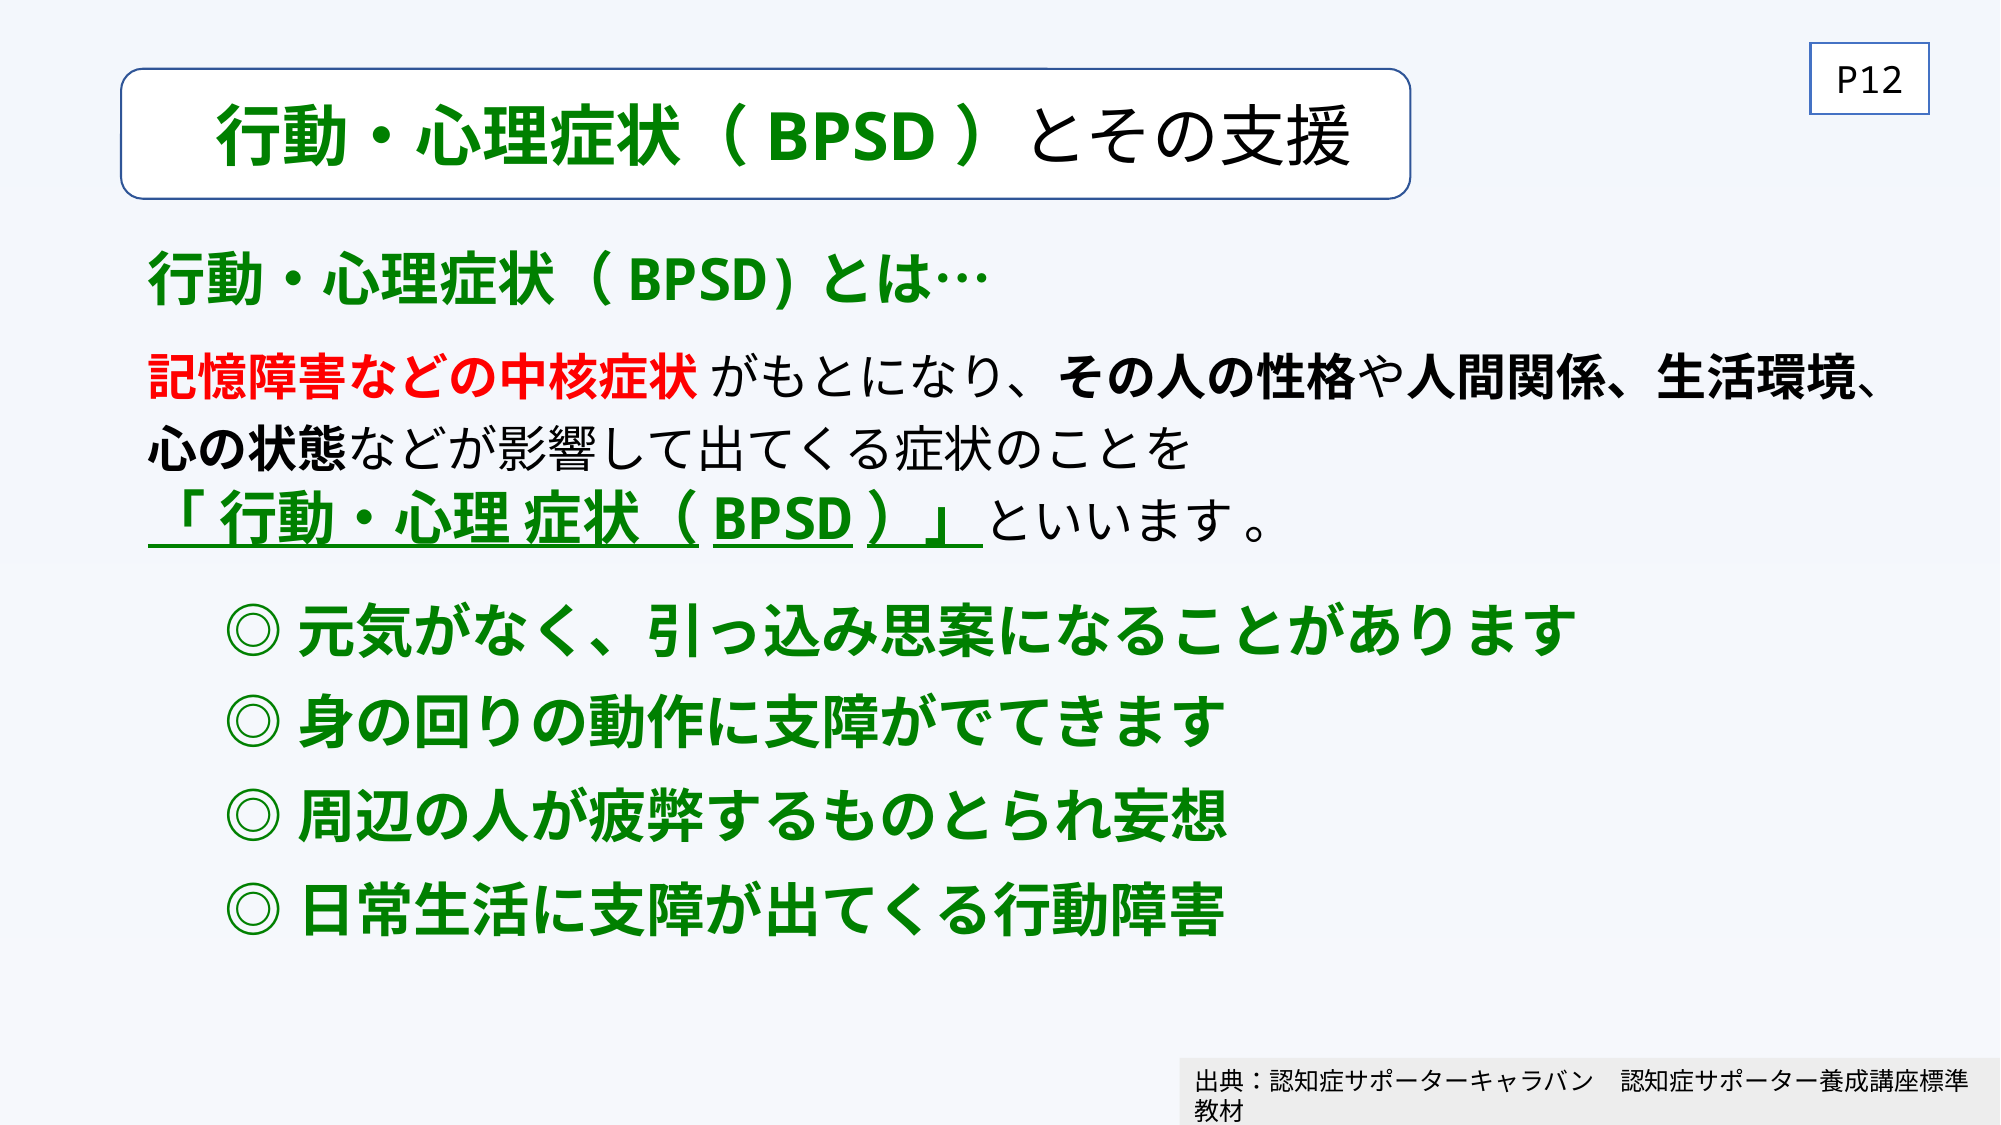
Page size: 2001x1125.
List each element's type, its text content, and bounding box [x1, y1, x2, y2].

text_box 行動・心理症状（BPSD）とその支援 [119, 67, 1412, 200]
text_box ◎元気がなく、引っ込み思案になることがあります [210, 587, 1793, 672]
text_box 行動・心理症状（BPSD)とは… 記憶障害などの中核症状 がもとになり、その人の性格や人間関係、生活環境、心の状態などが影響して出てくる症状のことを 「 行動・心理 症状（BPSD）」といいます 。 [119, 234, 1929, 559]
text_box 出典：認知症サポーターキャラバン 認知症サポーター養成講座標準教材 [1179, 1057, 2000, 1125]
text_box P12 [1809, 42, 1930, 115]
text_box ◎日常生活に支障が出てくる行動障害 [210, 865, 1508, 951]
text_box ◎身の回りの動作に支障がでてきます [210, 677, 1654, 763]
text_box ◎周辺の人が疲弊するものとられ妄想 [210, 771, 1508, 857]
